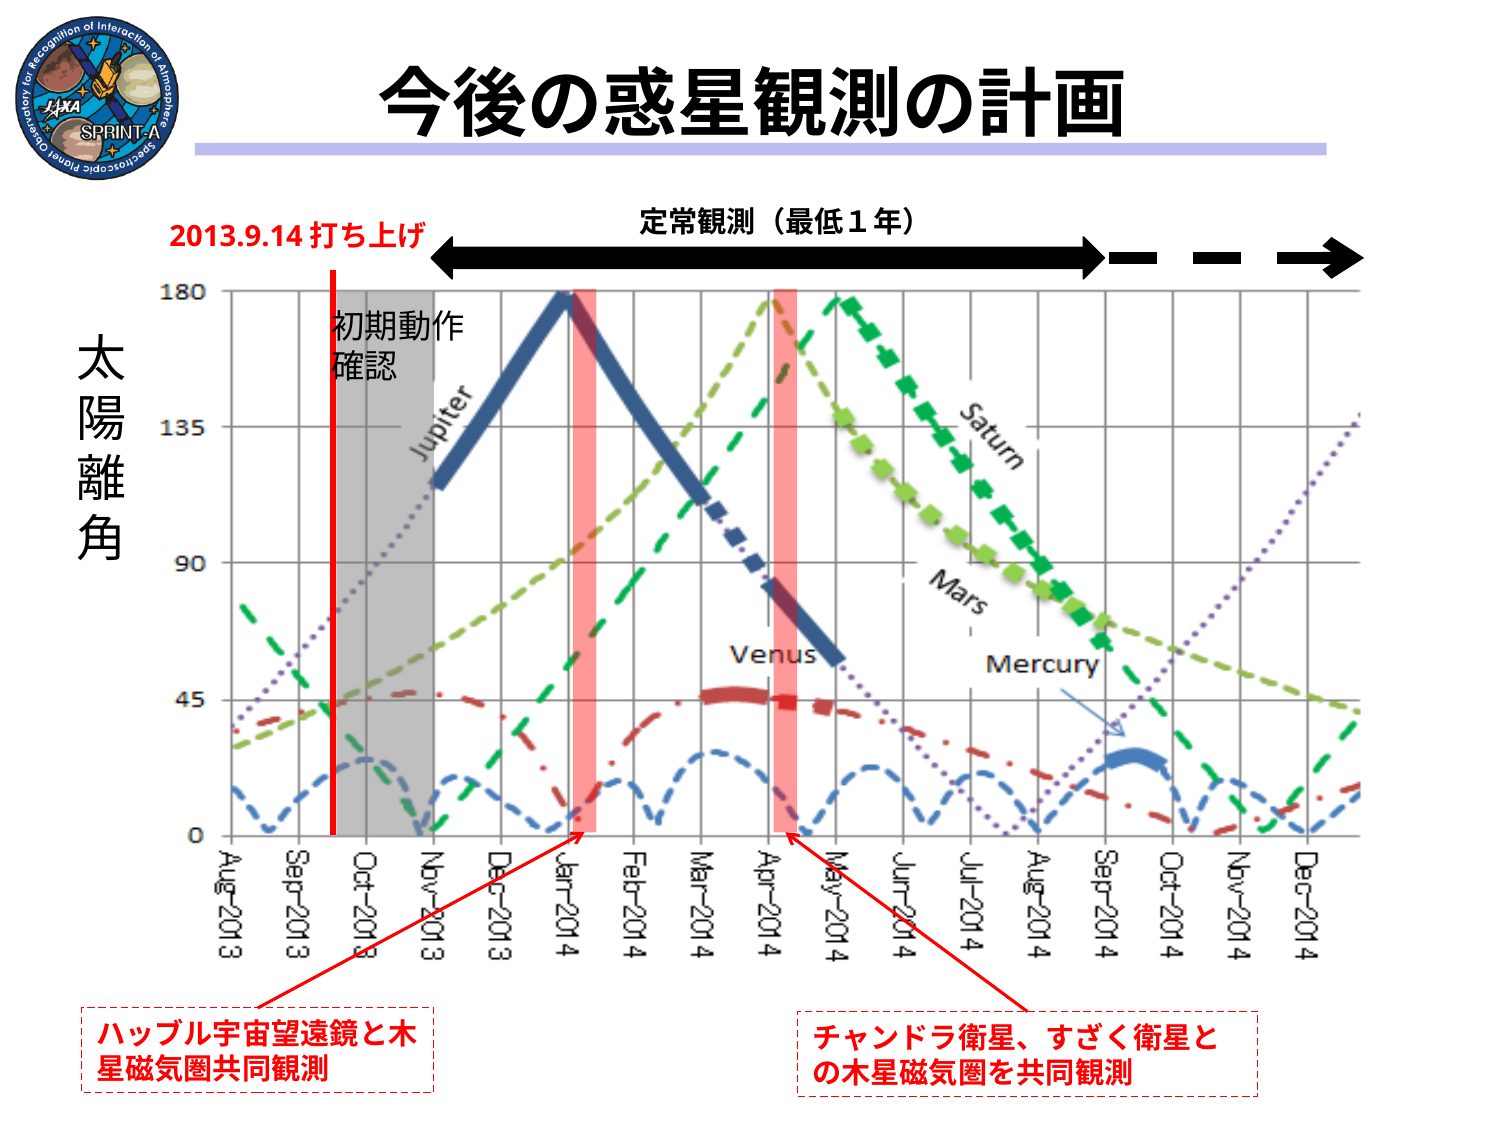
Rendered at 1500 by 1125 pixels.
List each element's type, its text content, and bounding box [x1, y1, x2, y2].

text_box ハッブル宇宙望遠鏡と木星磁気圏共同観測 [81, 1007, 434, 1093]
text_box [257, 832, 585, 1009]
title 今後の惑星観測の計画 [0, 31, 1500, 197]
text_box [785, 831, 1028, 1012]
picture [111, 276, 332, 983]
picture [333, 276, 1389, 983]
text_box [431, 236, 1104, 275]
text_box 2013.9.14打ち上げ [138, 209, 458, 260]
picture [11, 13, 183, 185]
text_box チャンドラ衛星、すざく衛星との木星磁気圏を共同観測 [797, 1011, 1258, 1097]
text_box 定常観測（最低１年） [513, 196, 1058, 246]
text_box 太陽離 角 [61, 318, 106, 814]
